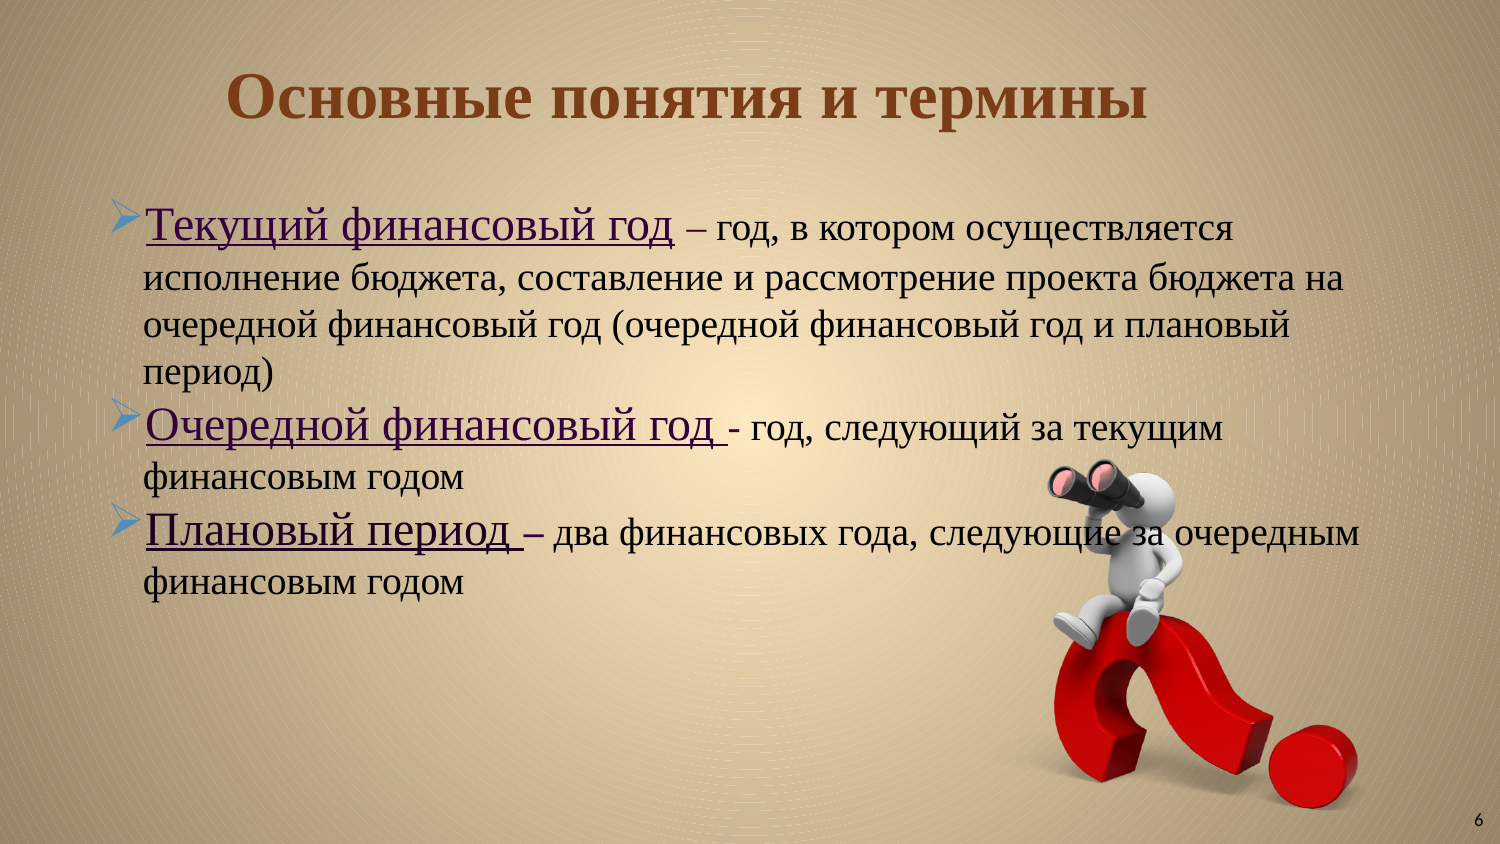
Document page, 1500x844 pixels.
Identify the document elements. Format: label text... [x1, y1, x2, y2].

text_box Текущий финансовый год – год, в котором осуществляется исполнение бюджета, составление и рассмотрение проекта бюджета на очередной финансовый год (очередной финансовый год и плановый период) Очередной финансовый год - год, следующий за текущим финансовым годом Плановый период – два финансовых года, следующие за очередным финансовым годом [53, 185, 1388, 646]
title Основные понятия и термины [75, 33, 1300, 151]
text_box 6 [1459, 799, 1499, 838]
picture [950, 451, 1460, 821]
